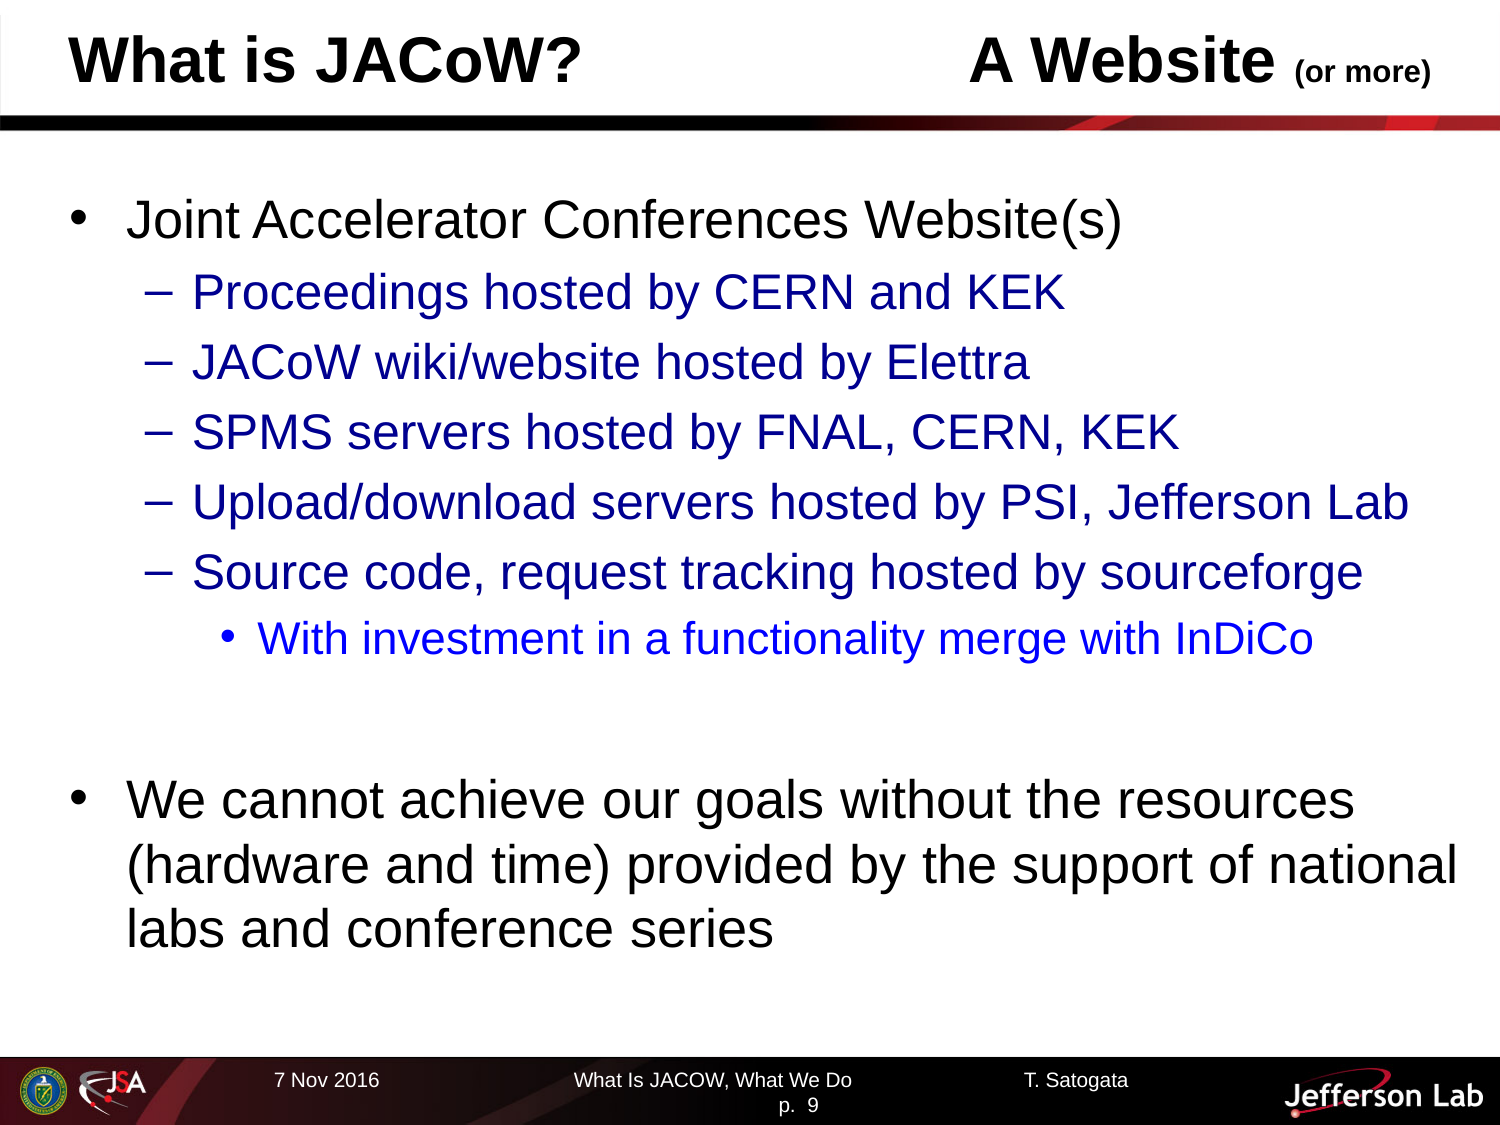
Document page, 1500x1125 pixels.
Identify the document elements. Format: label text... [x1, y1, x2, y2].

title What is JACoW? A Website (or more) [7, 23, 1493, 89]
picture [0, 0, 1500, 1125]
list Joint Accelerator Conferences Website(s) Proceedings hosted by CERN and KEK JACoW wiki/website hosted by Elettra SPMS servers hosted by FNAL, CERN, KEK Upload/download servers hosted by PSI, Jefferson Lab Source code, request tracking hosted by sourceforge With investment in a functionality merge with InDiCo We cannot achieve our goals without the resources (hardware and time) provided by the support of national labs and conference series [55, 177, 1500, 1008]
